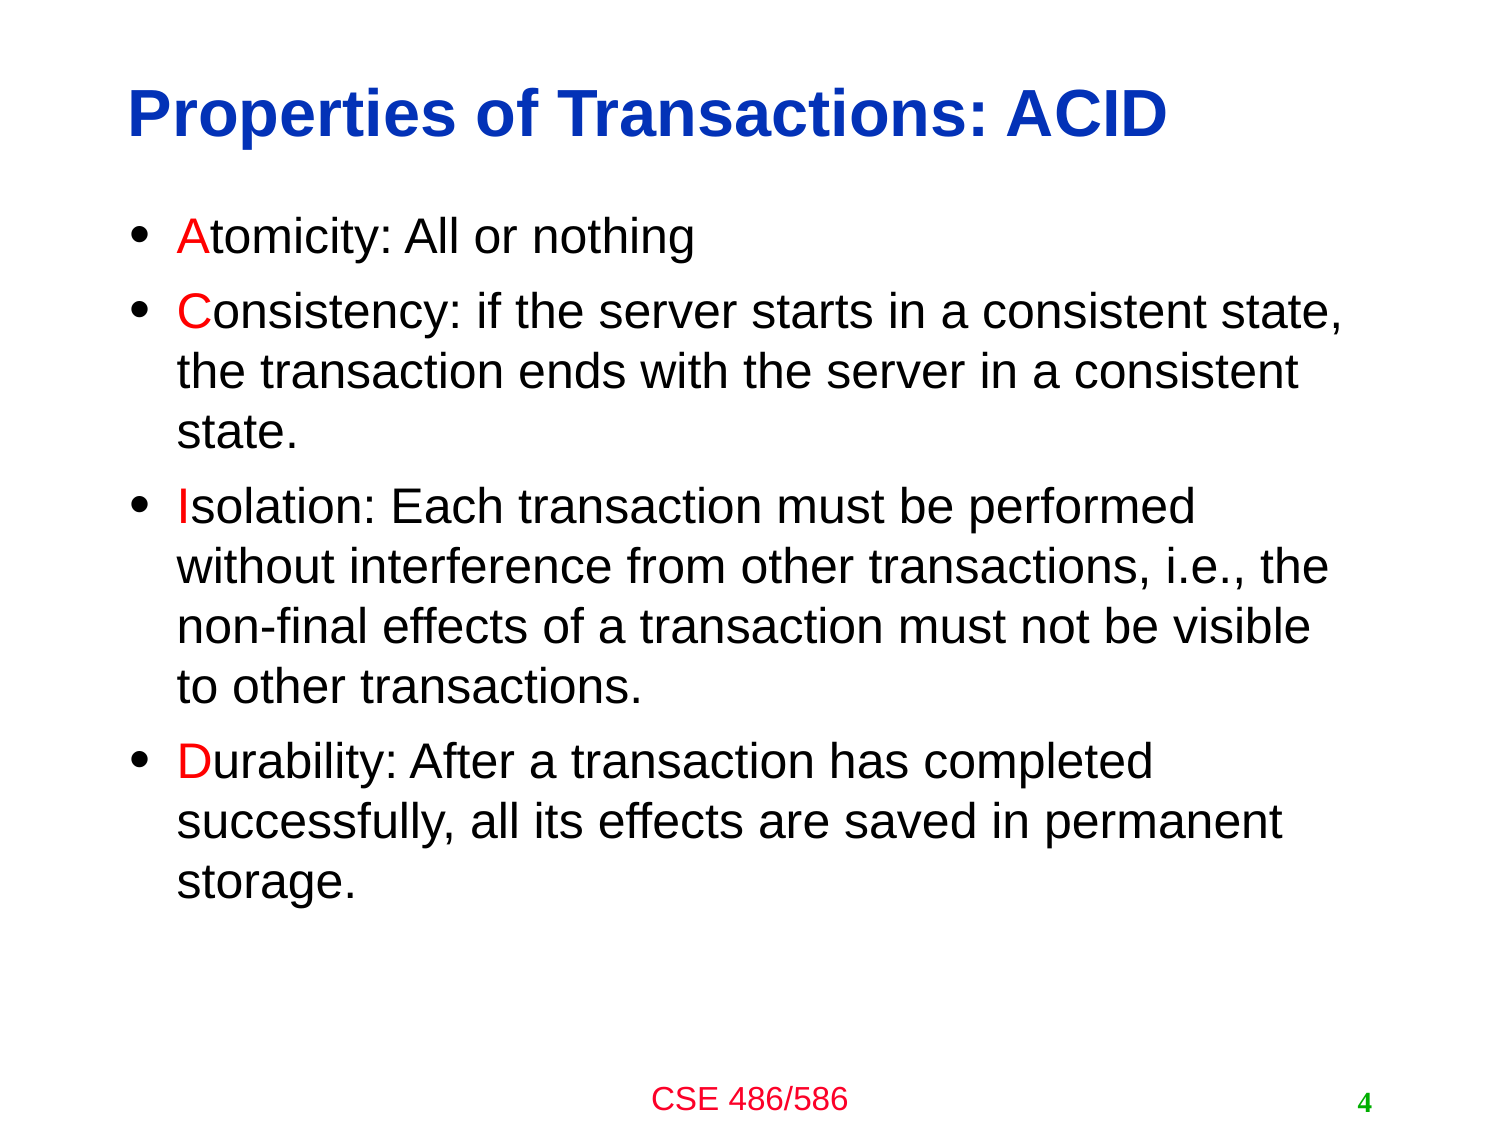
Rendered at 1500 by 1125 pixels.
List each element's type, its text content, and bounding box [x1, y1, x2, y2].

title Properties of Transactions: ACID [112, 53, 1310, 176]
slide_number 4 [1074, 1076, 1388, 1125]
list Atomicity: All or nothing Consistency: if the server starts in a consistent state, the transaction ends with the server in a consistent state. Isolation: Each transaction must be performed without interference from other transactions, i.e., the non-final effects of a transaction must not be visible to other transactions. Durability: After a transaction has completed successfully, all its effects are saved in permanent storage. [114, 195, 1376, 1005]
